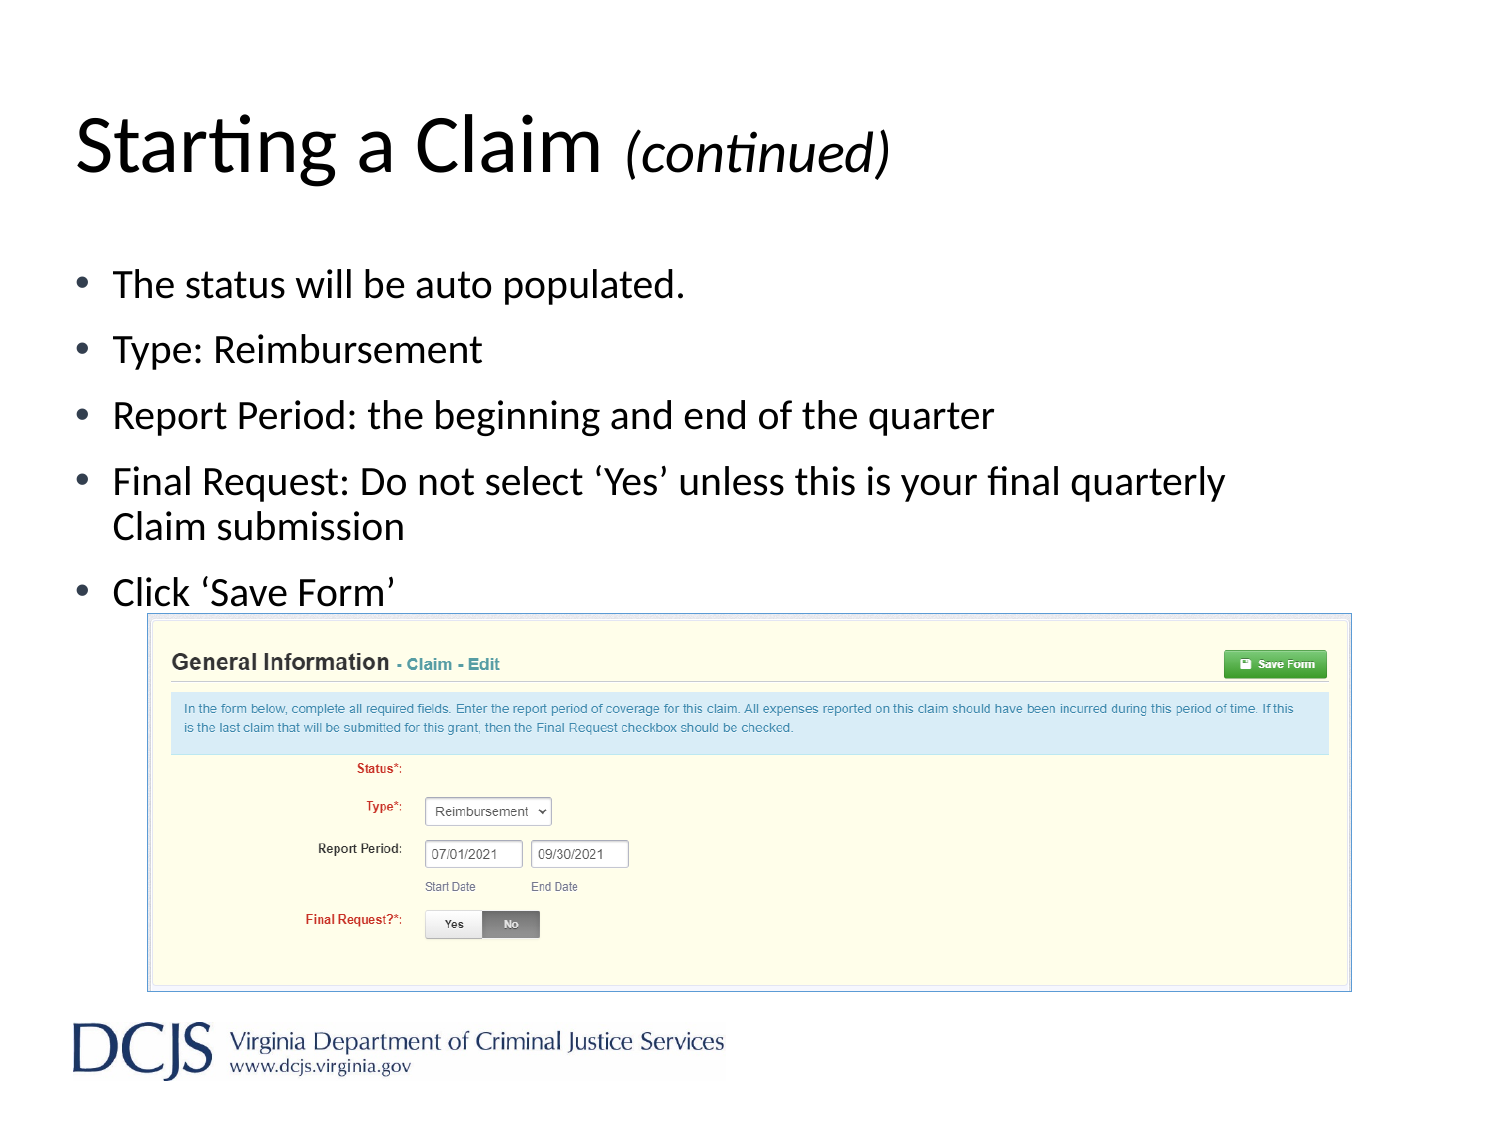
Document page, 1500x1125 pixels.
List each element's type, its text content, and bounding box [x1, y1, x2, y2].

picture [147, 613, 1352, 992]
title Starting a Claim (continued) [75, 59, 1425, 231]
picture [73, 1022, 726, 1081]
list The status will be auto populated. Type: Reimbursement Report Period: the beginning and end of the quarter Final Request: Do not select ‘Yes’ unless this is your final quarterly Claim submission Click ‘Save Form’ [75, 262, 1425, 1014]
